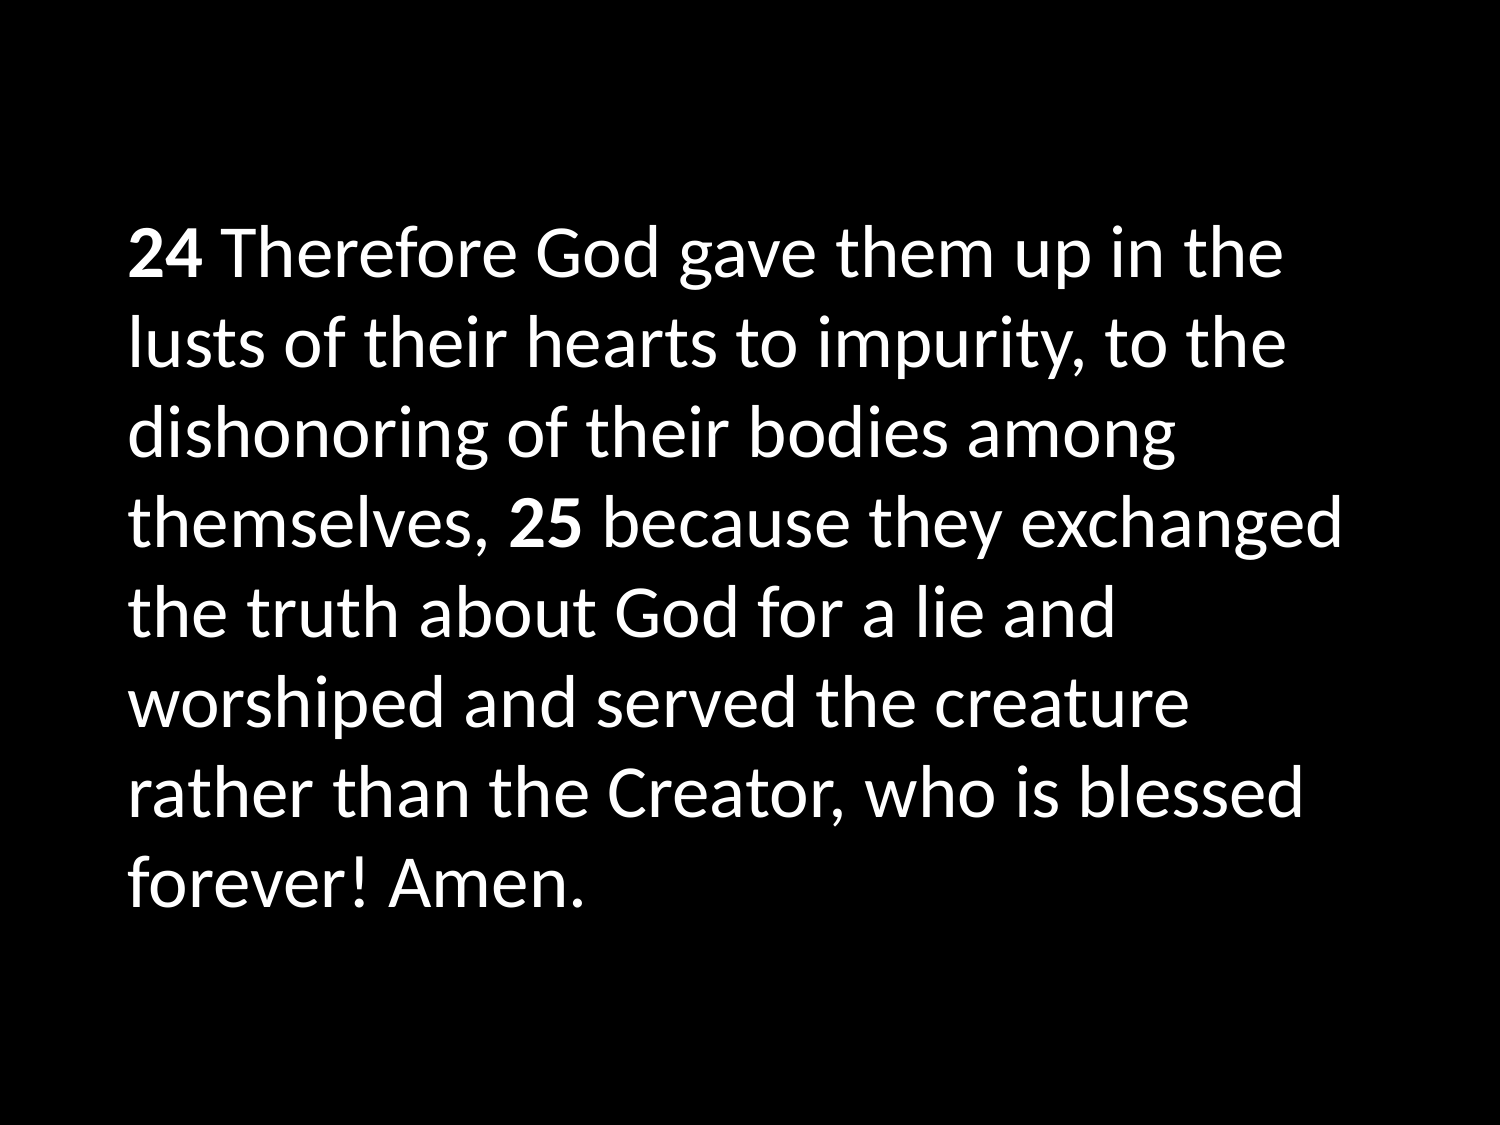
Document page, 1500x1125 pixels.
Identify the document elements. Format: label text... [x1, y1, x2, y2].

title 24 Therefore God gave them up in the lusts of their hearts to impurity, to the dishonoring of their bodies among themselves, 25 because they exchanged the truth about God for a lie and worshiped and served the creature rather than the Creator, who is blessed forever! Amen. [112, 0, 1388, 1125]
